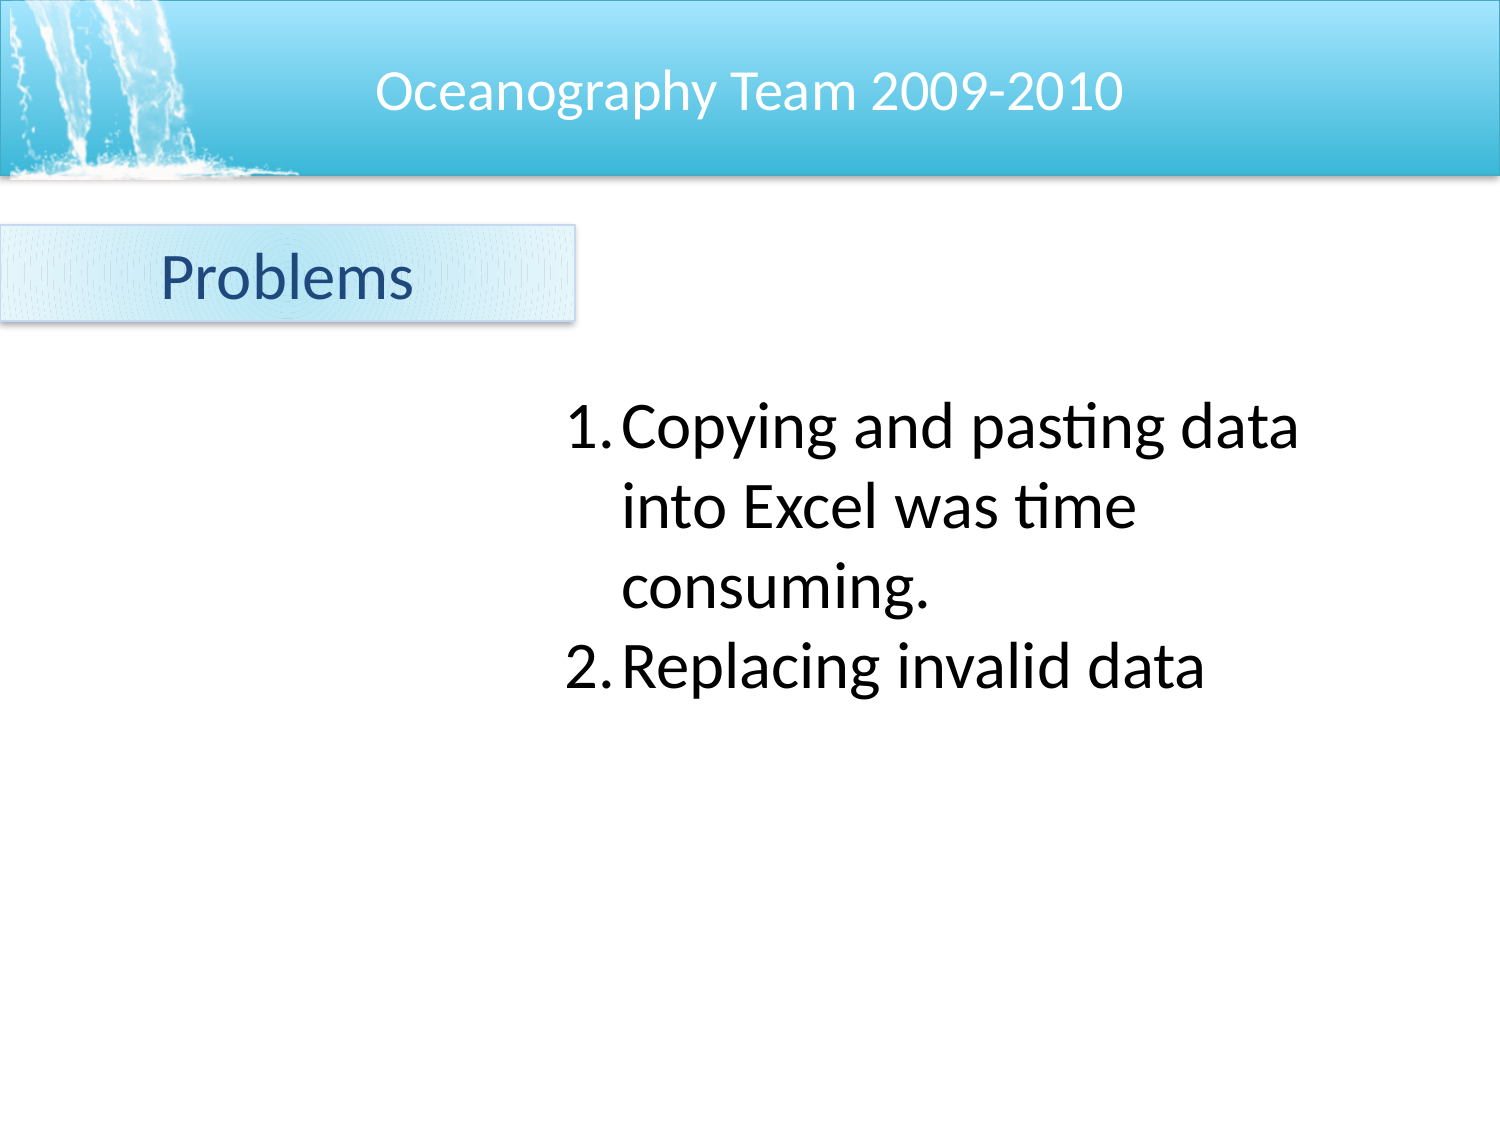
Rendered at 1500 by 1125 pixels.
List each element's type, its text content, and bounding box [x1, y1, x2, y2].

text_box Copying and pasting data into Excel was time consuming. Replacing invalid data [549, 374, 1413, 755]
text_box Problems [0, 224, 576, 322]
picture [10, 0, 300, 180]
